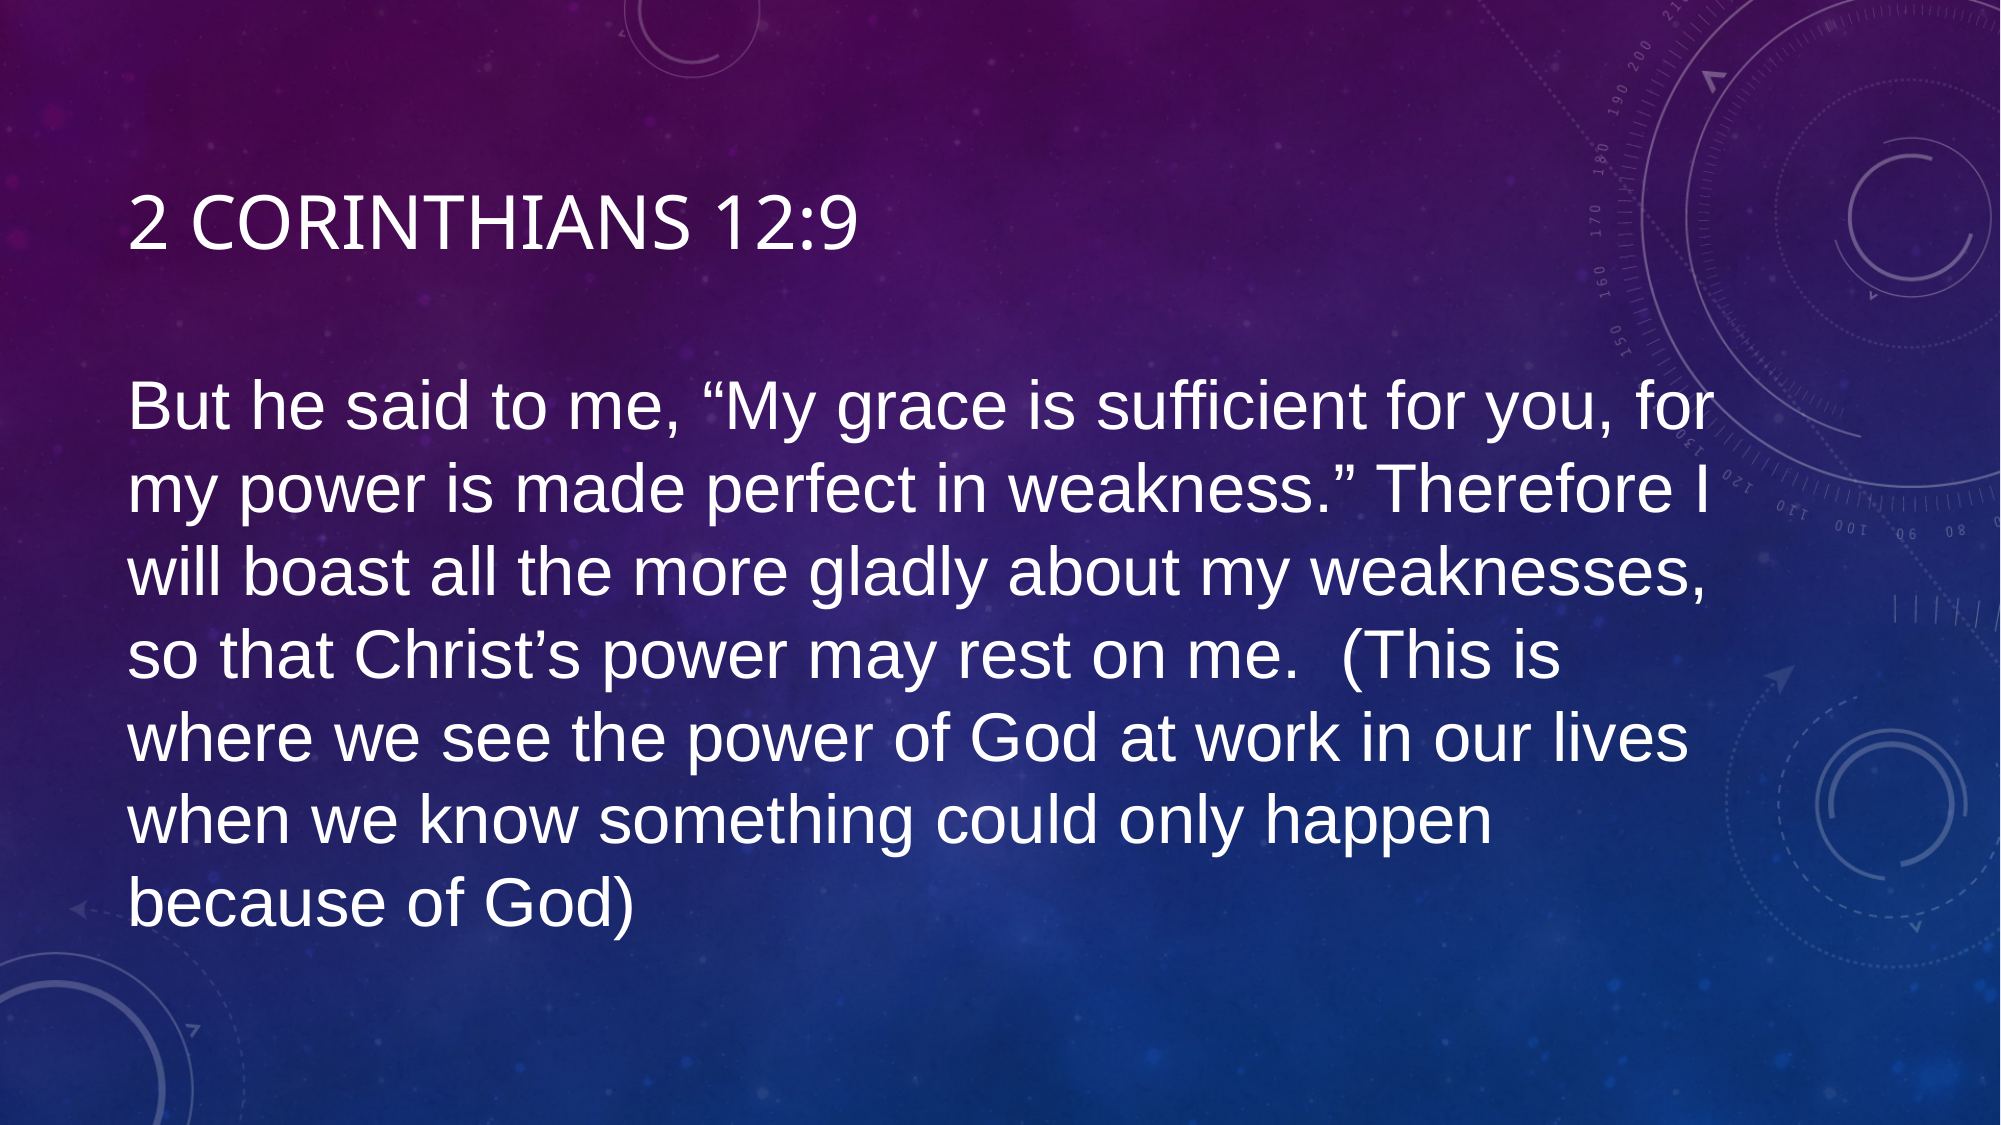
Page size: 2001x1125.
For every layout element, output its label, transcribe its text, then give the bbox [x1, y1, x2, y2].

list But he said to me, “My grace is sufficient for you, for my power is made perfect in weakness.” Therefore I will boast all the more gladly about my weaknesses, so that Christ’s power may rest on me. (This is where we see the power of God at work in our lives when we know something could only happen because of God) [112, 351, 1775, 950]
title 2 Corinthians 12:9 [112, 99, 1775, 339]
picture [0, 0, 2001, 1125]
